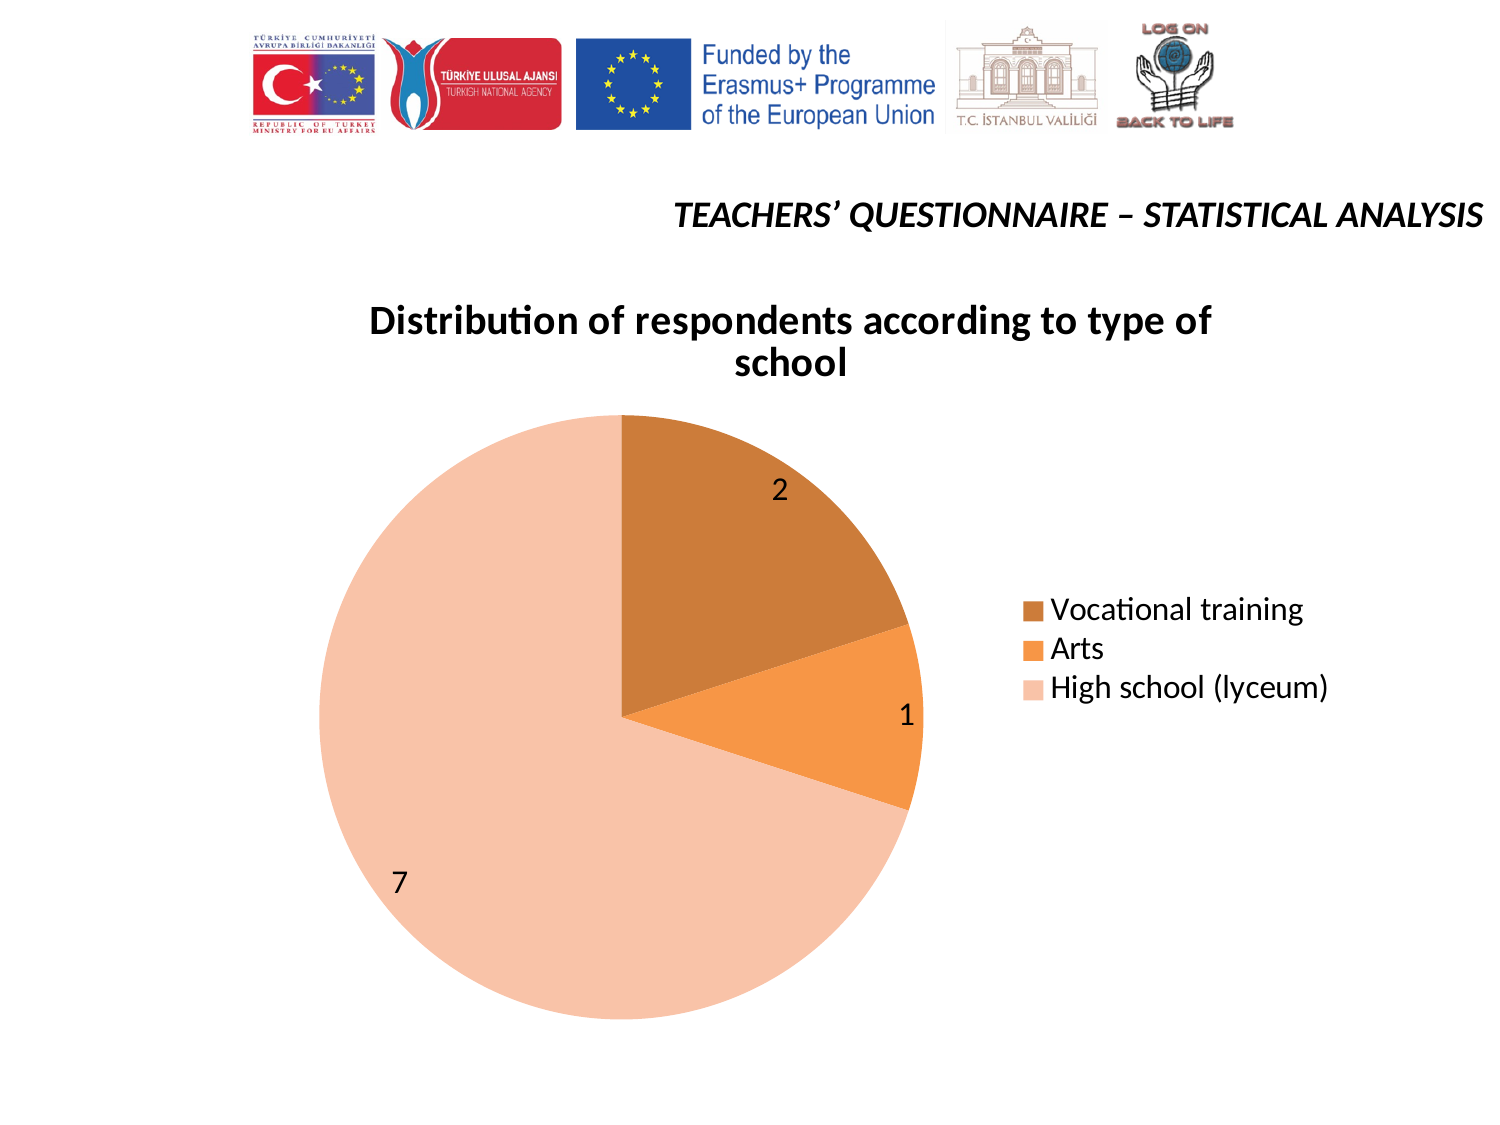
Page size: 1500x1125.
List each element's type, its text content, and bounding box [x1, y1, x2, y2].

text_box TEACHERS’ QUESTIONNAIRE – STATISTICAL ANALYSIS [429, 182, 1499, 243]
chart [229, 266, 1353, 1036]
picture [244, 18, 1248, 138]
